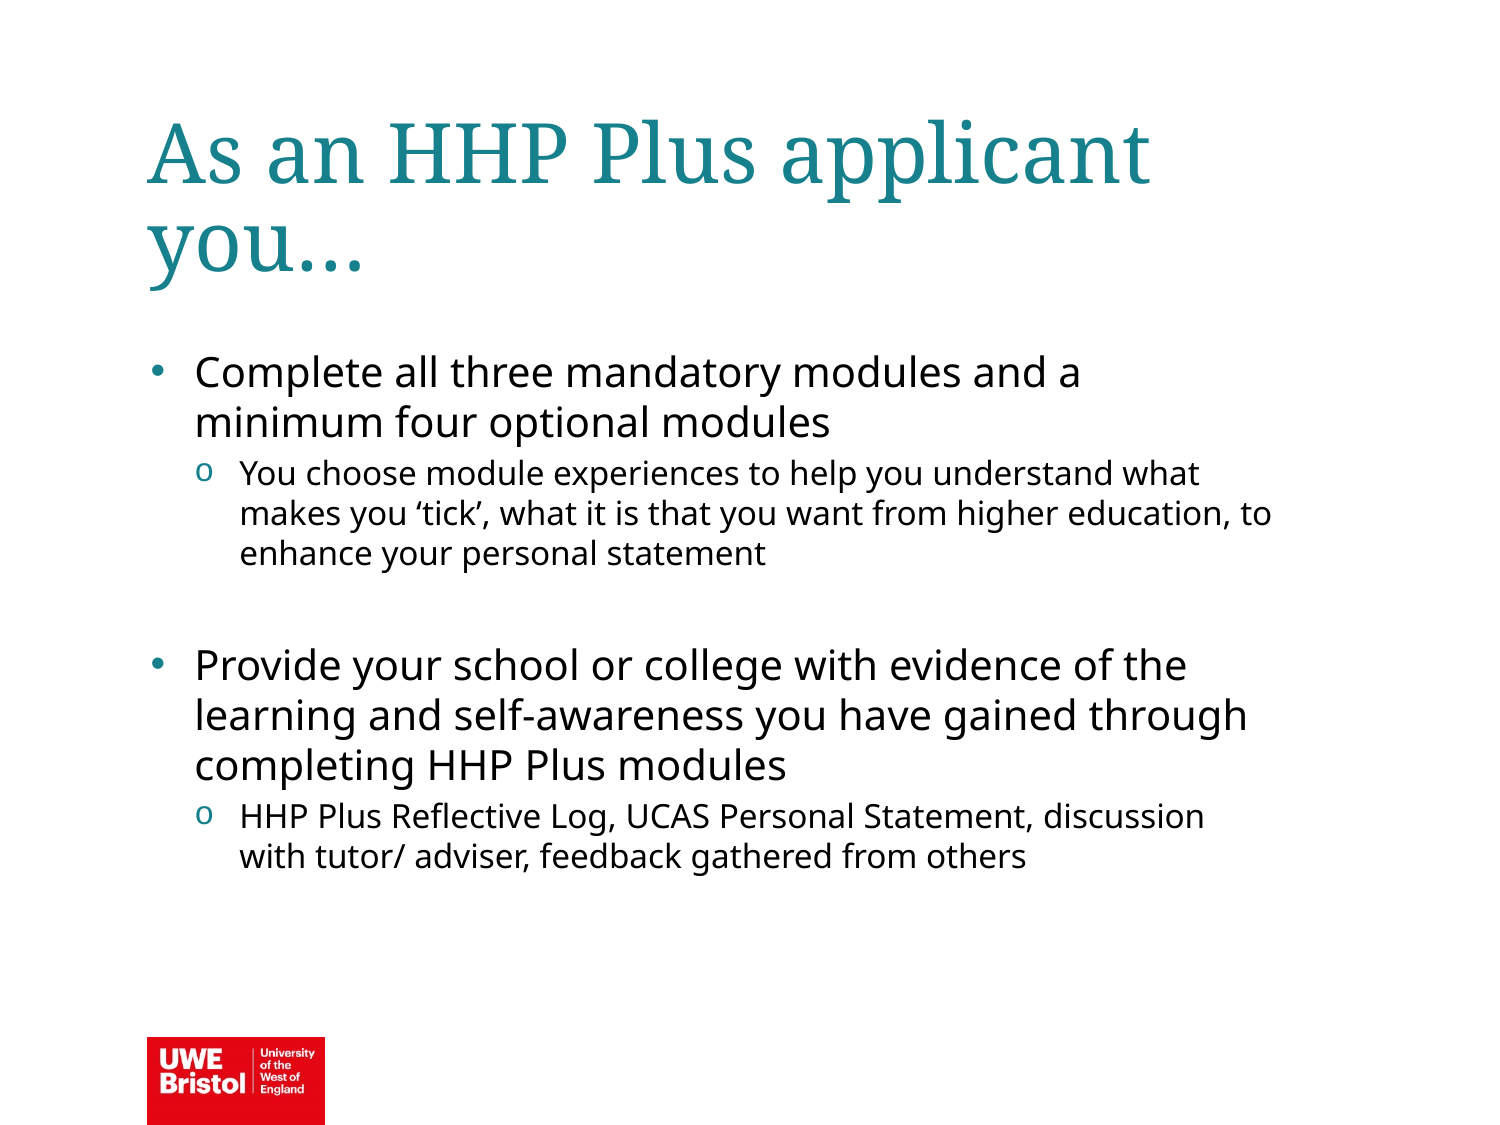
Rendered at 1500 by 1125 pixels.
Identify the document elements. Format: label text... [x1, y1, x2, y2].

list Complete all three mandatory modules and a minimum four optional modules You choose module experiences to help you understand what makes you ‘tick’, what it is that you want from higher education, to enhance your personal statement Provide your school or college with evidence of the learning and self-awareness you have gained through completing HHP Plus modules HHP Plus Reflective Log, UCAS Personal Statement, discussion with tutor/ adviser, feedback gathered from others [135, 338, 1294, 988]
list As an HHP Plus applicant you… [147, 113, 1365, 220]
picture [147, 1037, 325, 1125]
